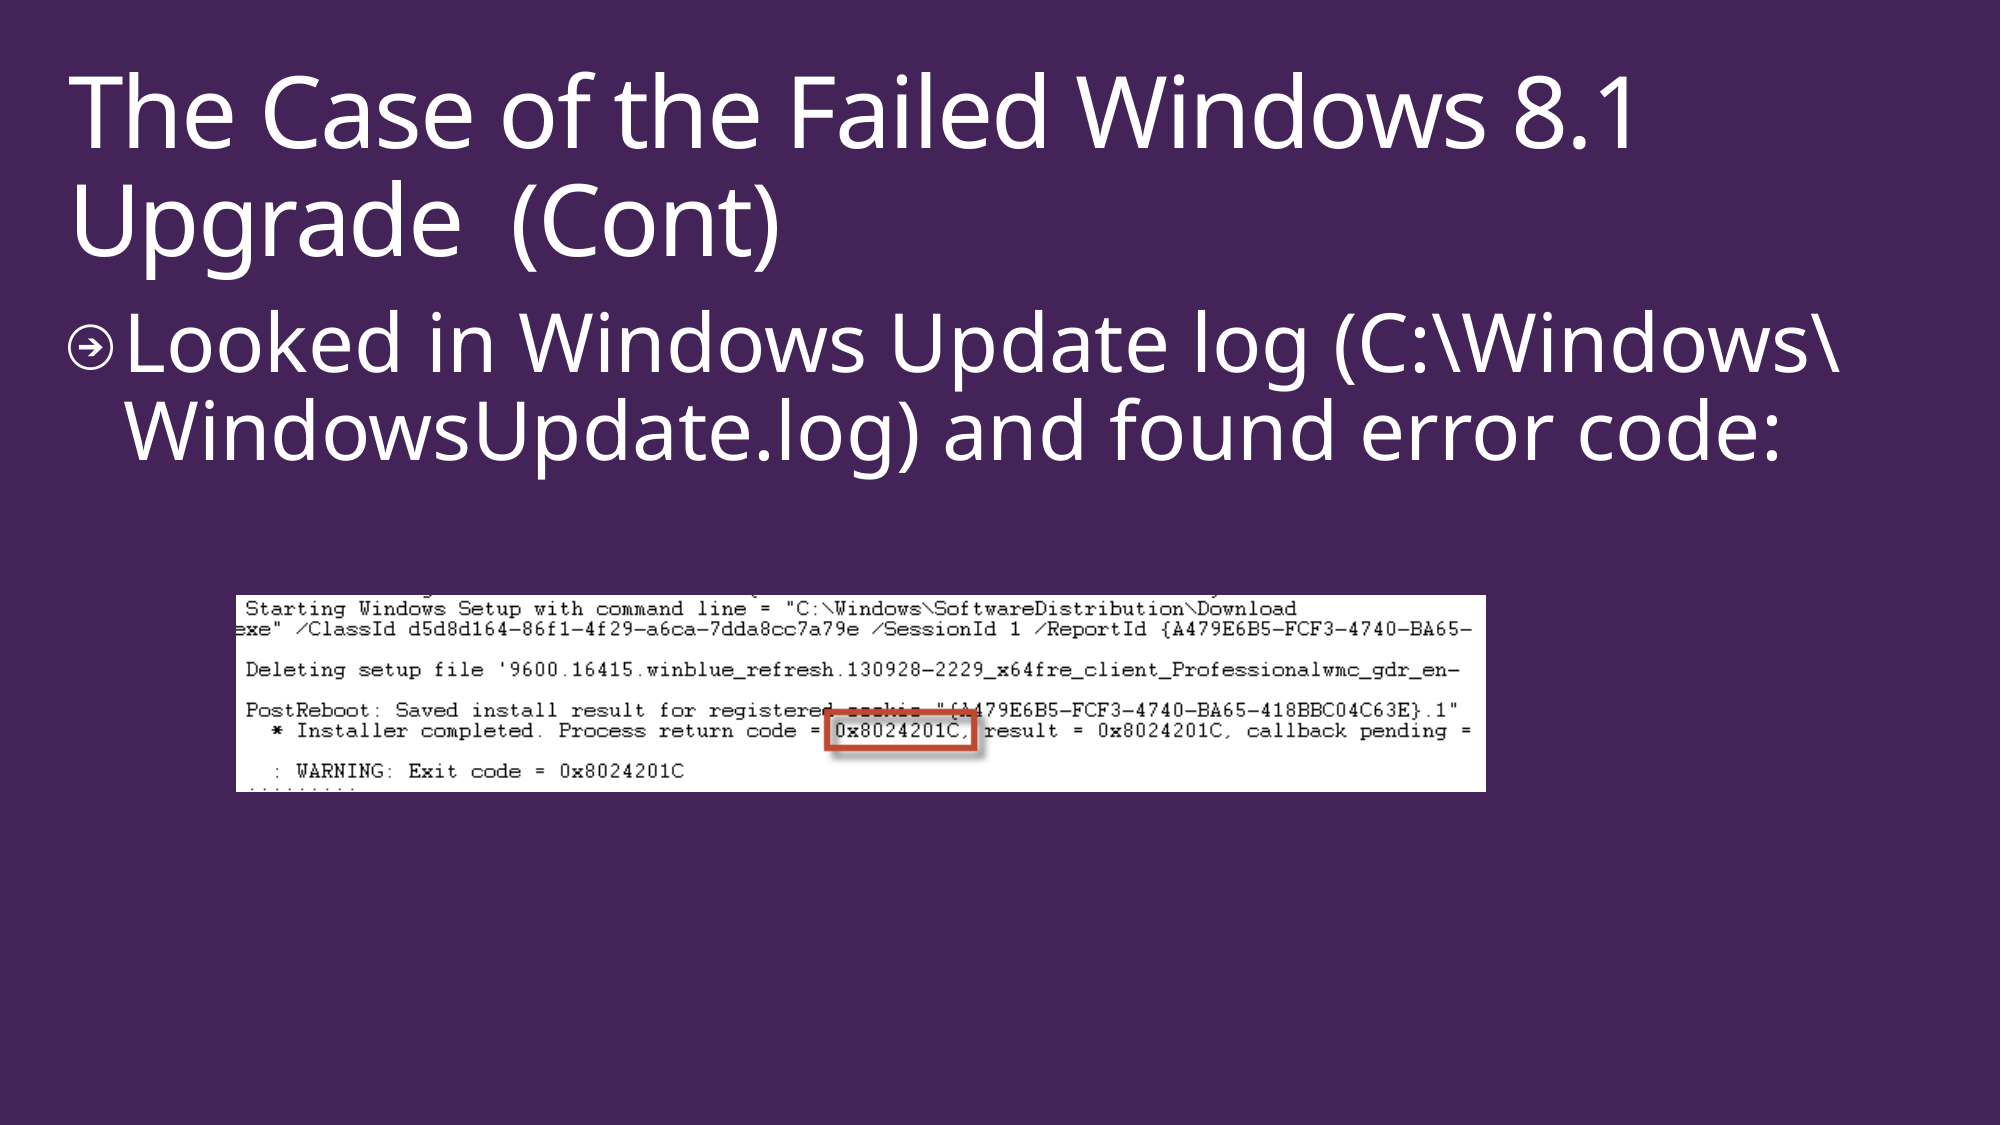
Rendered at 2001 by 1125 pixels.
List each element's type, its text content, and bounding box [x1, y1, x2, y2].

list Looked in Windows Update log (C:\Windows\WindowsUpdate.log) and found error code: [44, 287, 1956, 694]
title The Case of the Failed Windows 8.1 Upgrade (Cont) [44, 47, 1957, 196]
picture [68, 312, 126, 370]
picture [236, 594, 1486, 793]
